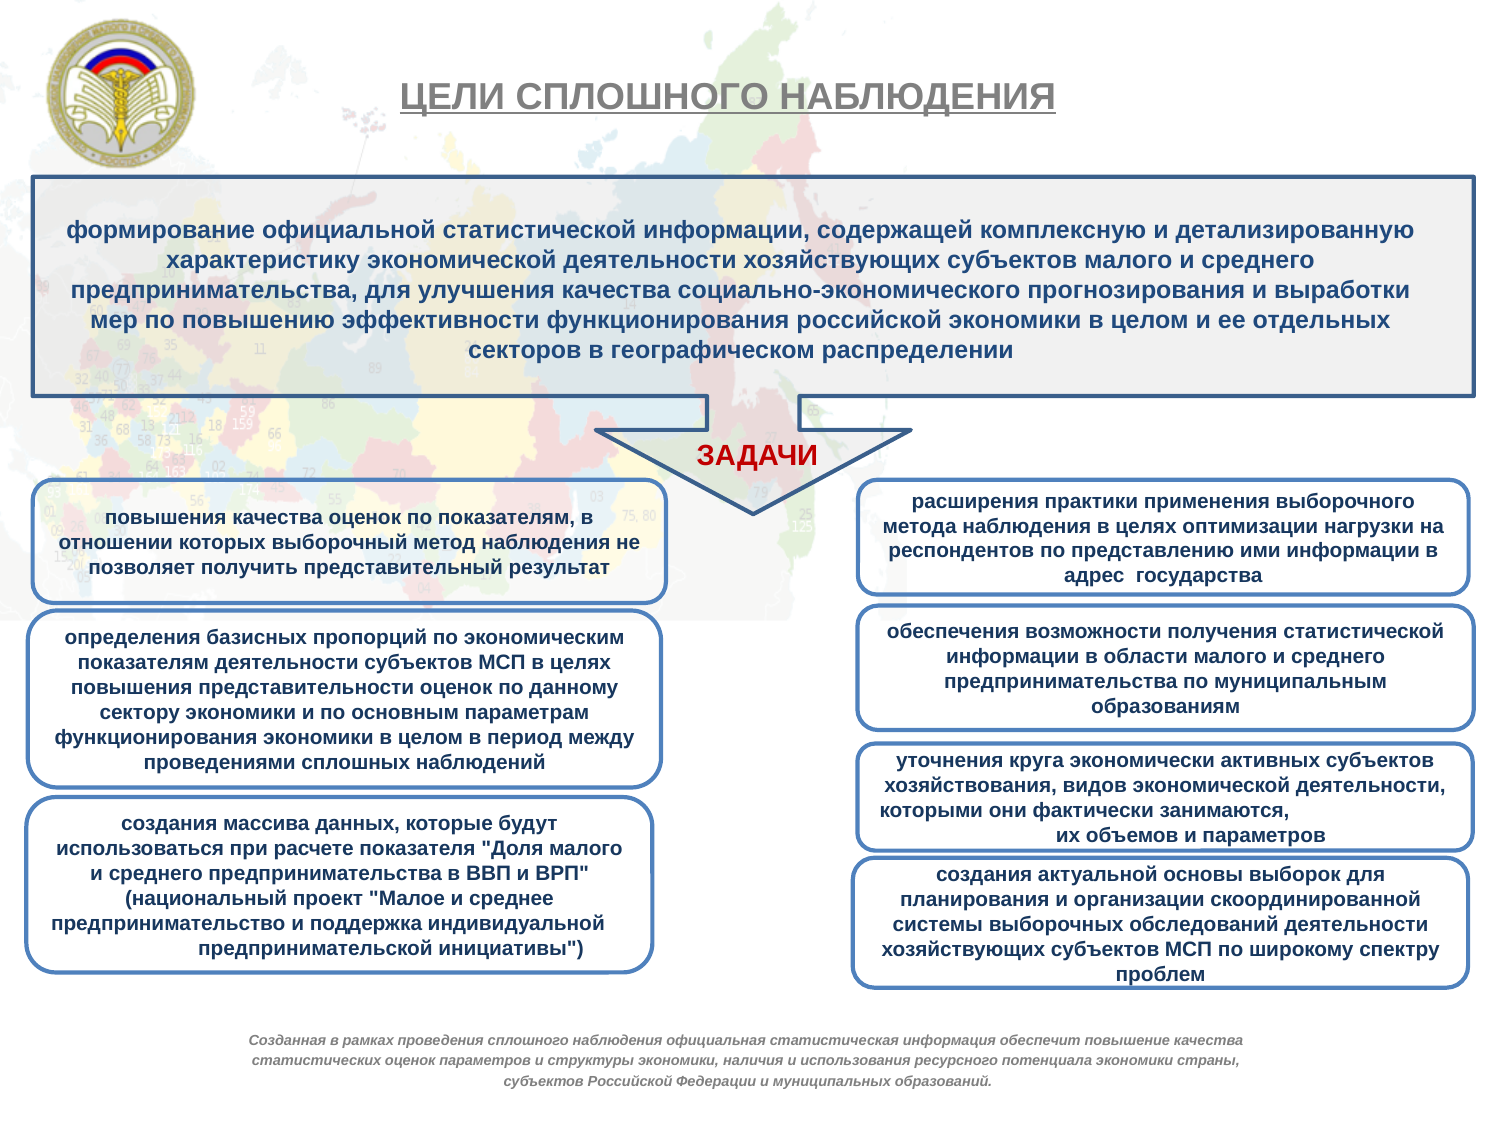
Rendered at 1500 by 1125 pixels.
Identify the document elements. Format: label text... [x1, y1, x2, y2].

text_box [683, 479, 824, 517]
text_box определения базисных пропорций по экономическим показателям деятельности субъектов МСП в целях повышения представительности оценок по данному сектору экономики и по основным параметрам функционирования экономики в целом в период между проведениями сплошных наблюдений [25, 608, 664, 790]
text_box обеспечения возможности получения статистической информации в области малого и среднего предпринимательства по муниципальным образованиям [855, 603, 1476, 733]
text_box создания актуальной основы выборок для планирования и организации скоординированной системы выборочных обследований деятельности хозяйствующих субъектов МСП по широкому спектру проблем [850, 855, 1471, 990]
text_box ЦЕЛИ СПЛОШНОГО НАБЛЮДЕНИЯ [213, 41, 1403, 149]
text_box ЗАДАЧИ [669, 428, 846, 479]
text_box расширения практики применения выборочного метода наблюдения в целях оптимизации нагрузки на респондентов по представлению ими информации в адрес государства [855, 477, 1471, 597]
text_box уточнения круга экономически активных субъектов хозяйствования, видов экономической деятельности, которыми они фактически занимаются, их объемов и параметров [855, 741, 1475, 853]
text_box создания массива данных, которые будут использоваться при расчете показателя "Доля малого и среднего предпринимательства в ВВП и ВРП" (национальный проект "Малое и среднее предпринимательство и поддержка индивидуальной предпринимательской инициативы") [24, 794, 655, 975]
text_box формирование официальной статистической информации, содержащей комплексную и детализированную характеристику экономической деятельности хозяйствующих субъектов малого и среднего предпринимательства, для улучшения качества социально-экономического прогнозирования и выработки мер по повышению эффективности функционирования российской экономики в целом и ее отдельных секторов в географическом распределении [42, 206, 1441, 392]
text_box [30, 174, 1476, 472]
list Созданная в рамках проведения сплошного наблюдения официальная статистическая информация обеспечит повышение качества статистических оценок параметров и структуры экономики, наличия и использования ресурсного потенциала экономики страны, субъектов Российской Федерации и муниципальных образований. [27, 1023, 1469, 1093]
text_box повышения качества оценок по показателям, в отношении которых выборочный метод наблюдения не позволяет получить представительный результат [30, 477, 669, 606]
picture [29, 15, 209, 177]
